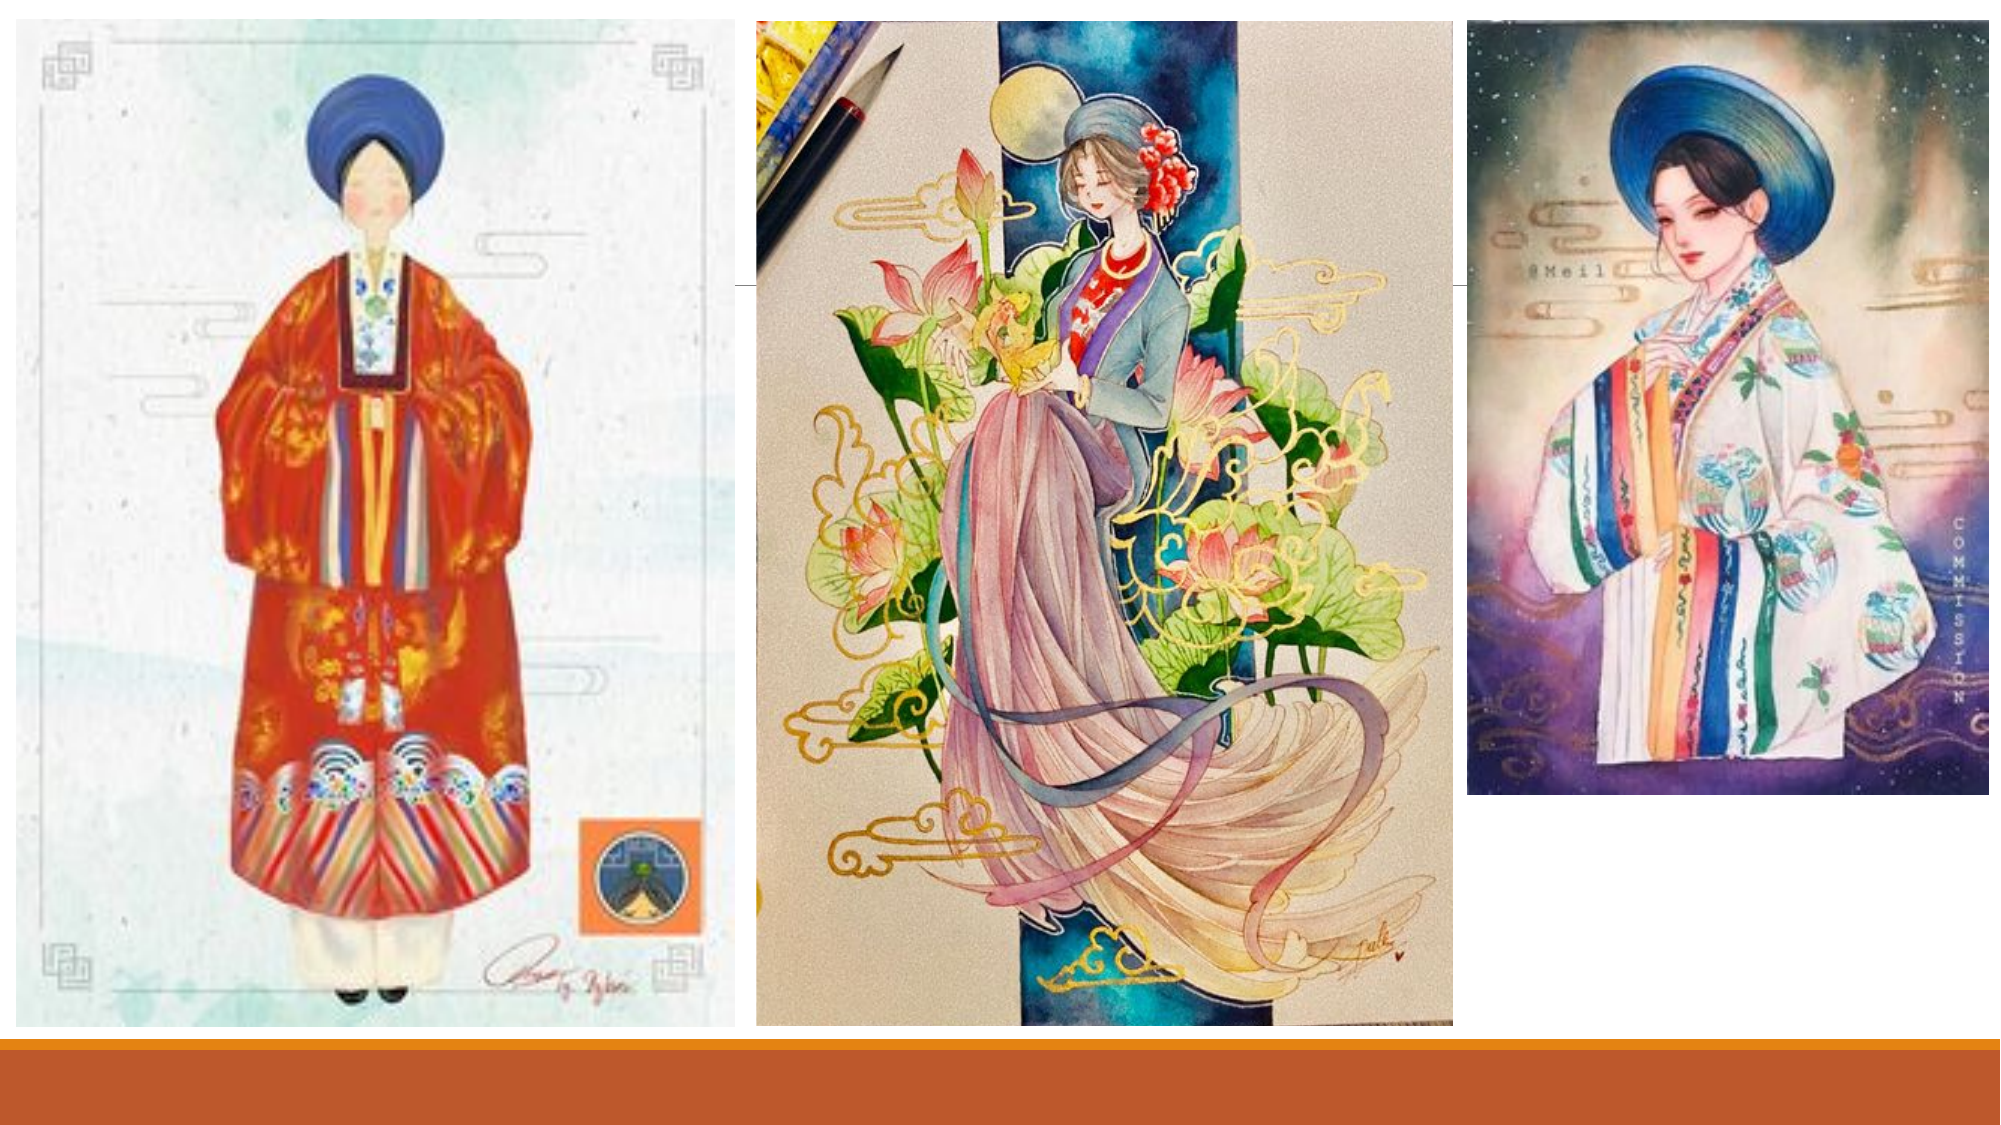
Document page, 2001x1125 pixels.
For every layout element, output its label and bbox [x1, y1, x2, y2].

picture [16, 19, 735, 1027]
picture [1467, 19, 1989, 796]
picture [1143, 30, 1148, 38]
picture [755, 20, 1454, 1026]
